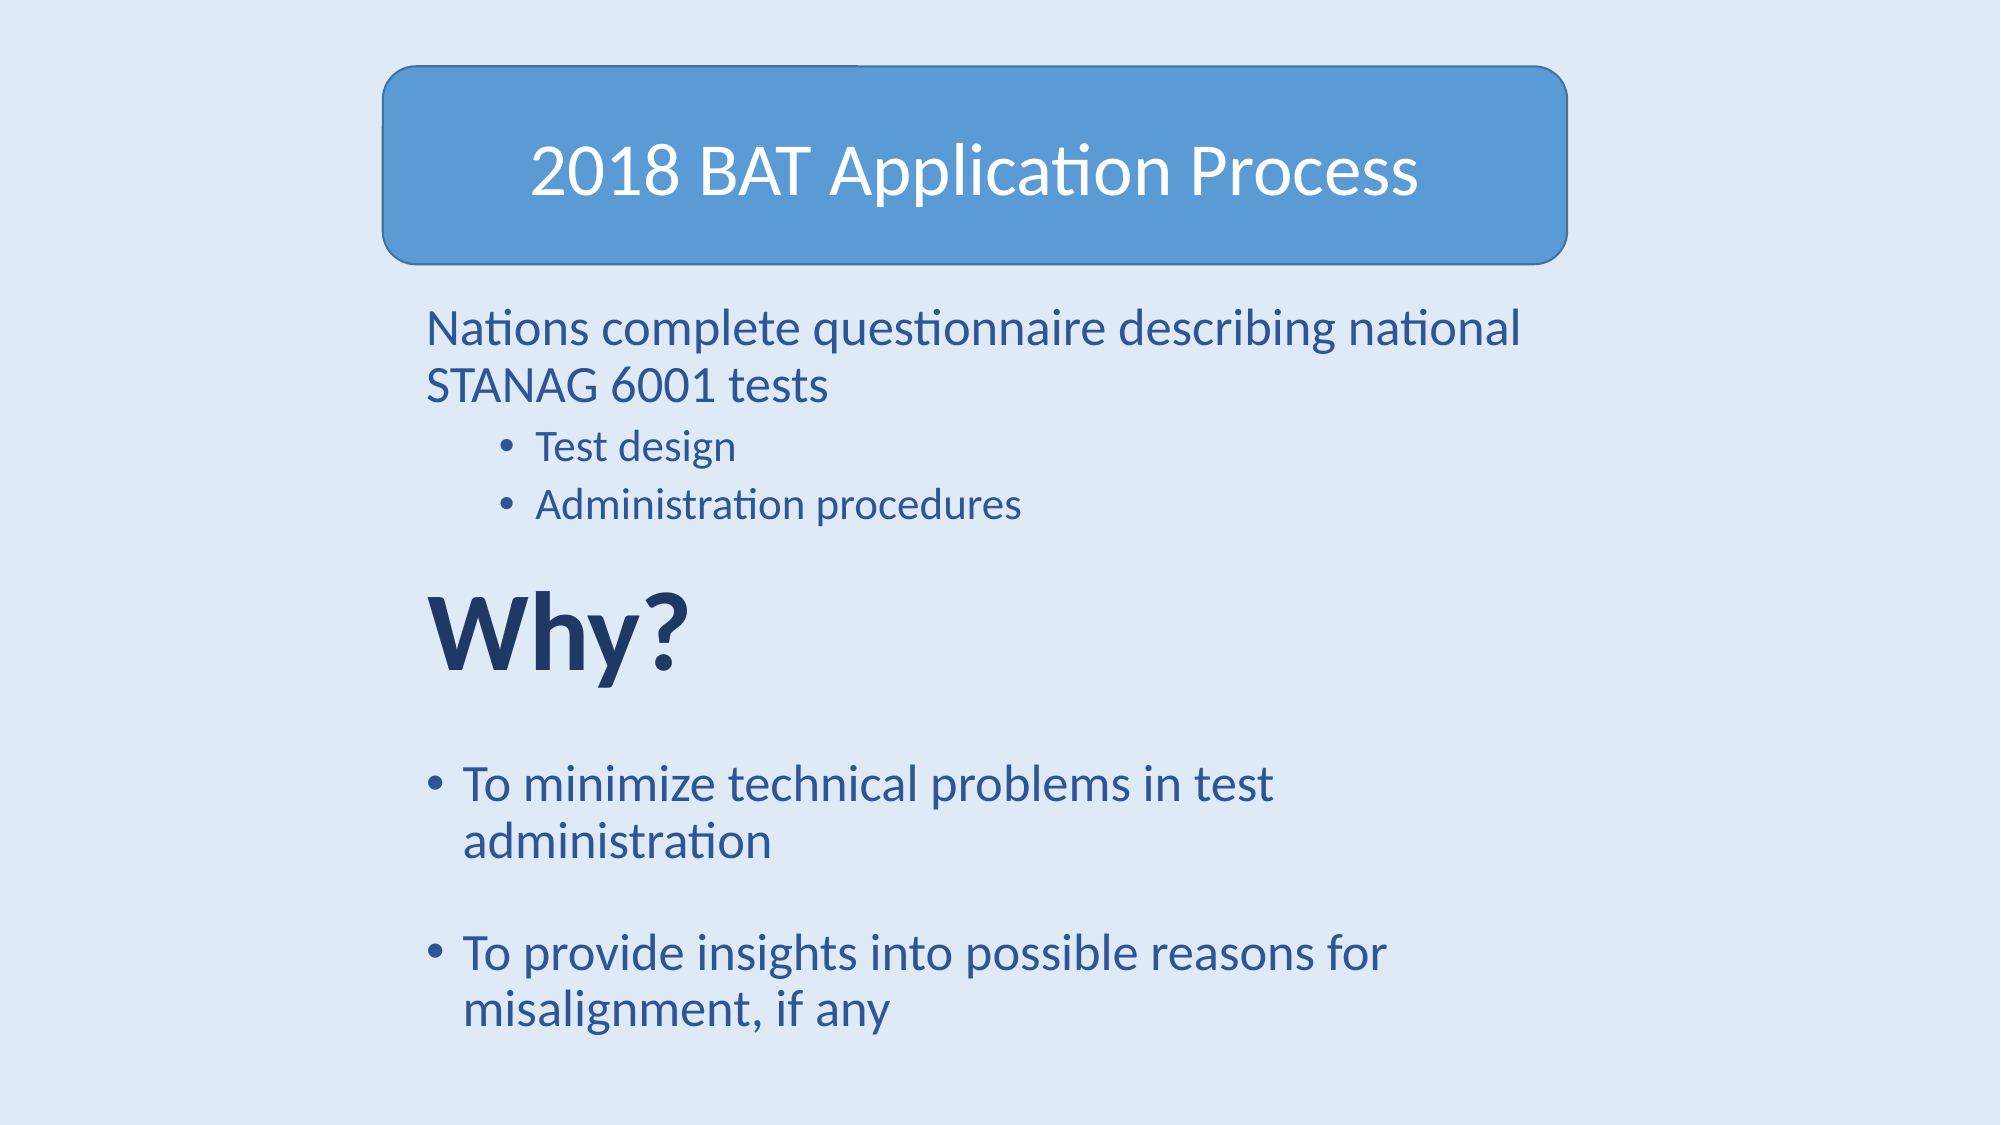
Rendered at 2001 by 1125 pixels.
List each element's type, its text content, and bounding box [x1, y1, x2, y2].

list Nations complete questionnaire describing national STANAG 6001 tests Test design Administration procedures To minimize technical problems in test administration To provide insights into possible reasons for misalignment, if any [410, 293, 1540, 1047]
text_box Why? [412, 550, 709, 701]
text_box 2018 BAT Application Process [381, 65, 1569, 266]
